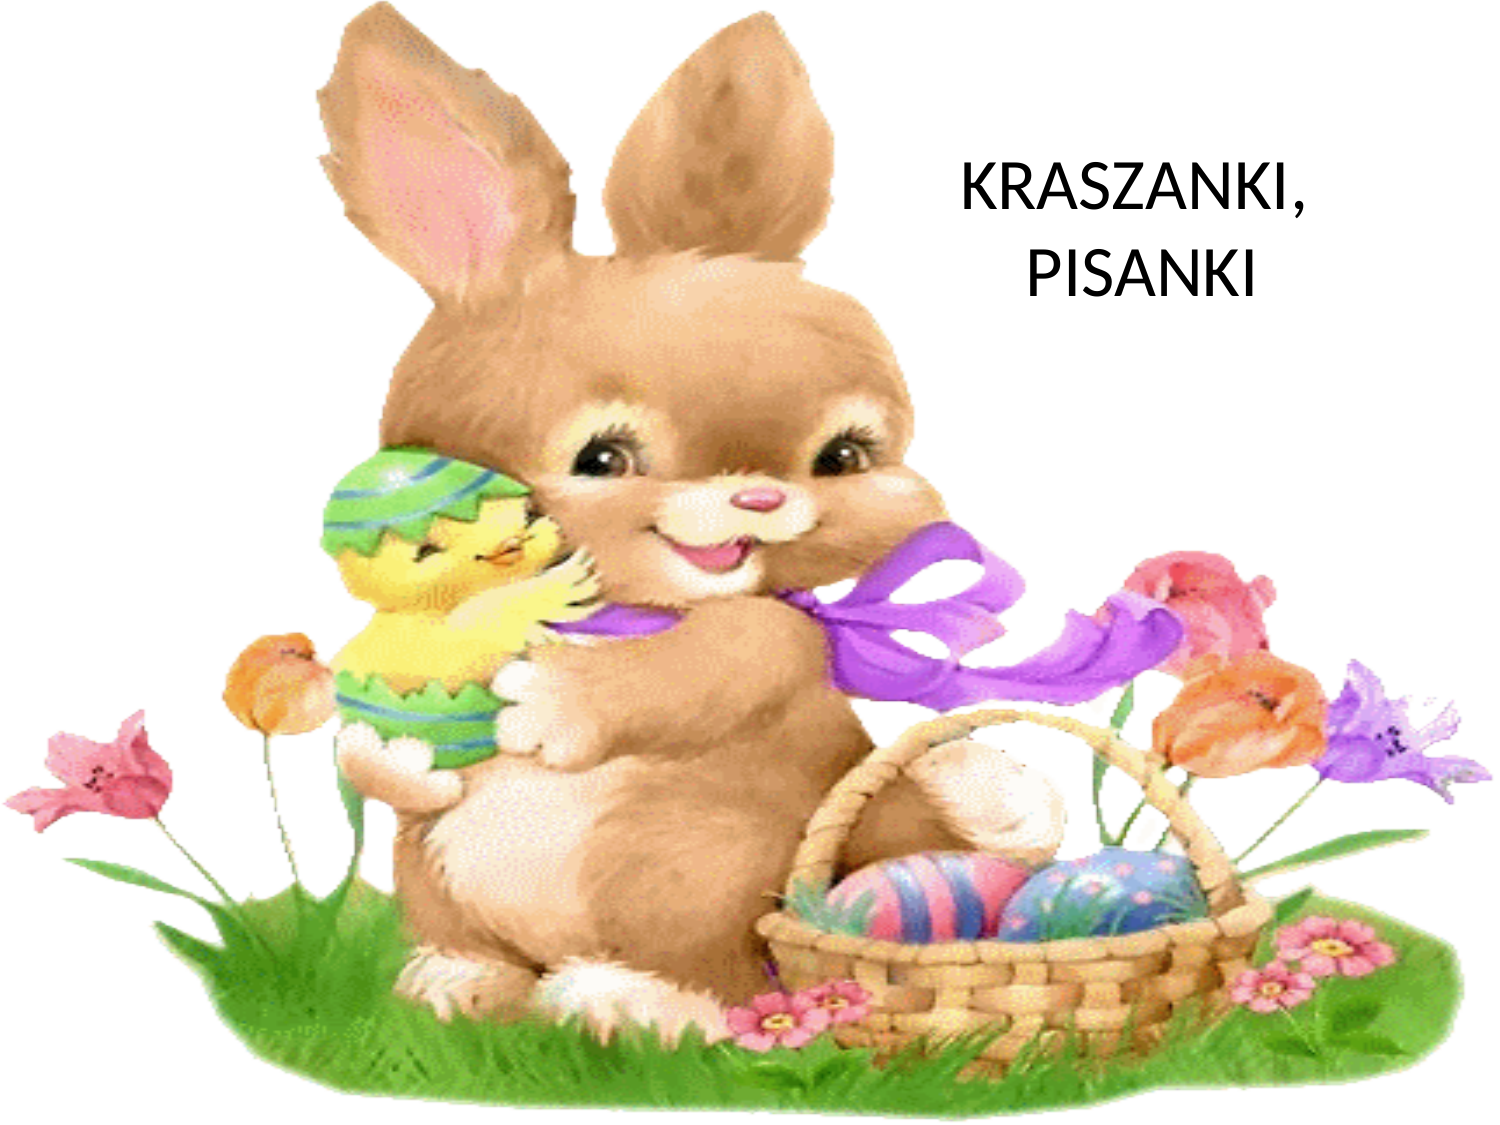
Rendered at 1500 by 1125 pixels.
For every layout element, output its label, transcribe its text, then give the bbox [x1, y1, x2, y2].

title KRASZANKI, PISANKI [785, 128, 1500, 319]
picture [0, 0, 1500, 1125]
